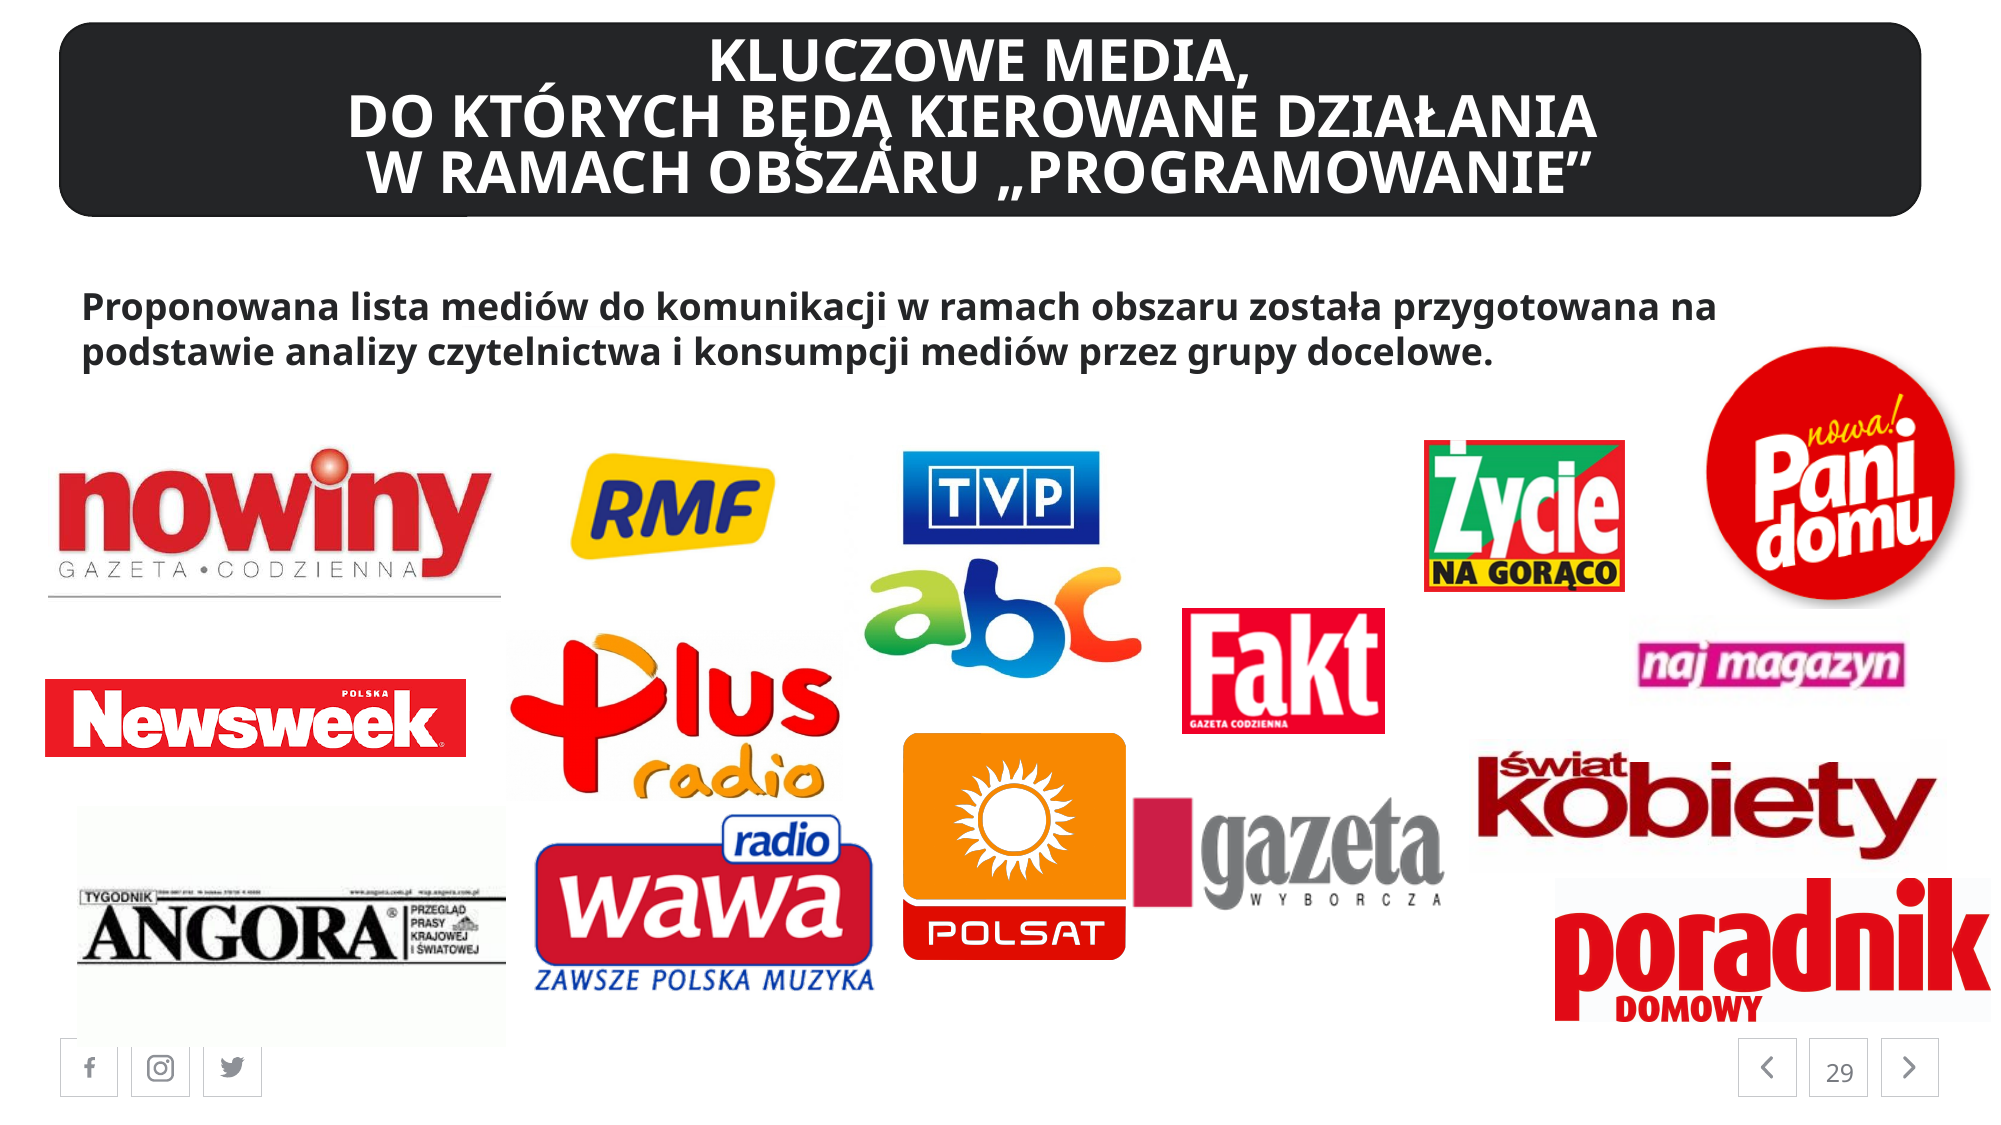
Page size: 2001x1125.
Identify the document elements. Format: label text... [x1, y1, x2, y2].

picture [1469, 341, 1992, 873]
picture [45, 326, 1161, 801]
picture [1129, 608, 1449, 1014]
picture [903, 733, 1126, 960]
text_box [59, 22, 1922, 217]
text_box KLUCZOWE MEDIA, DO KTÓRYCH BĘDĄ KIEROWANE DZIAŁANIA W RAMACH OBSZARU „PROGRAMOWANIE” [331, 29, 1629, 213]
picture [77, 806, 506, 1048]
picture [1424, 440, 1625, 592]
picture [530, 811, 879, 994]
text_box Proponowana lista mediów do komunikacji w ramach obszaru została przygotowana na podstawie analizy czytelnictwa i konsumpcji mediów przez grupy docelowe. [66, 275, 1873, 651]
picture [1554, 878, 1991, 1022]
